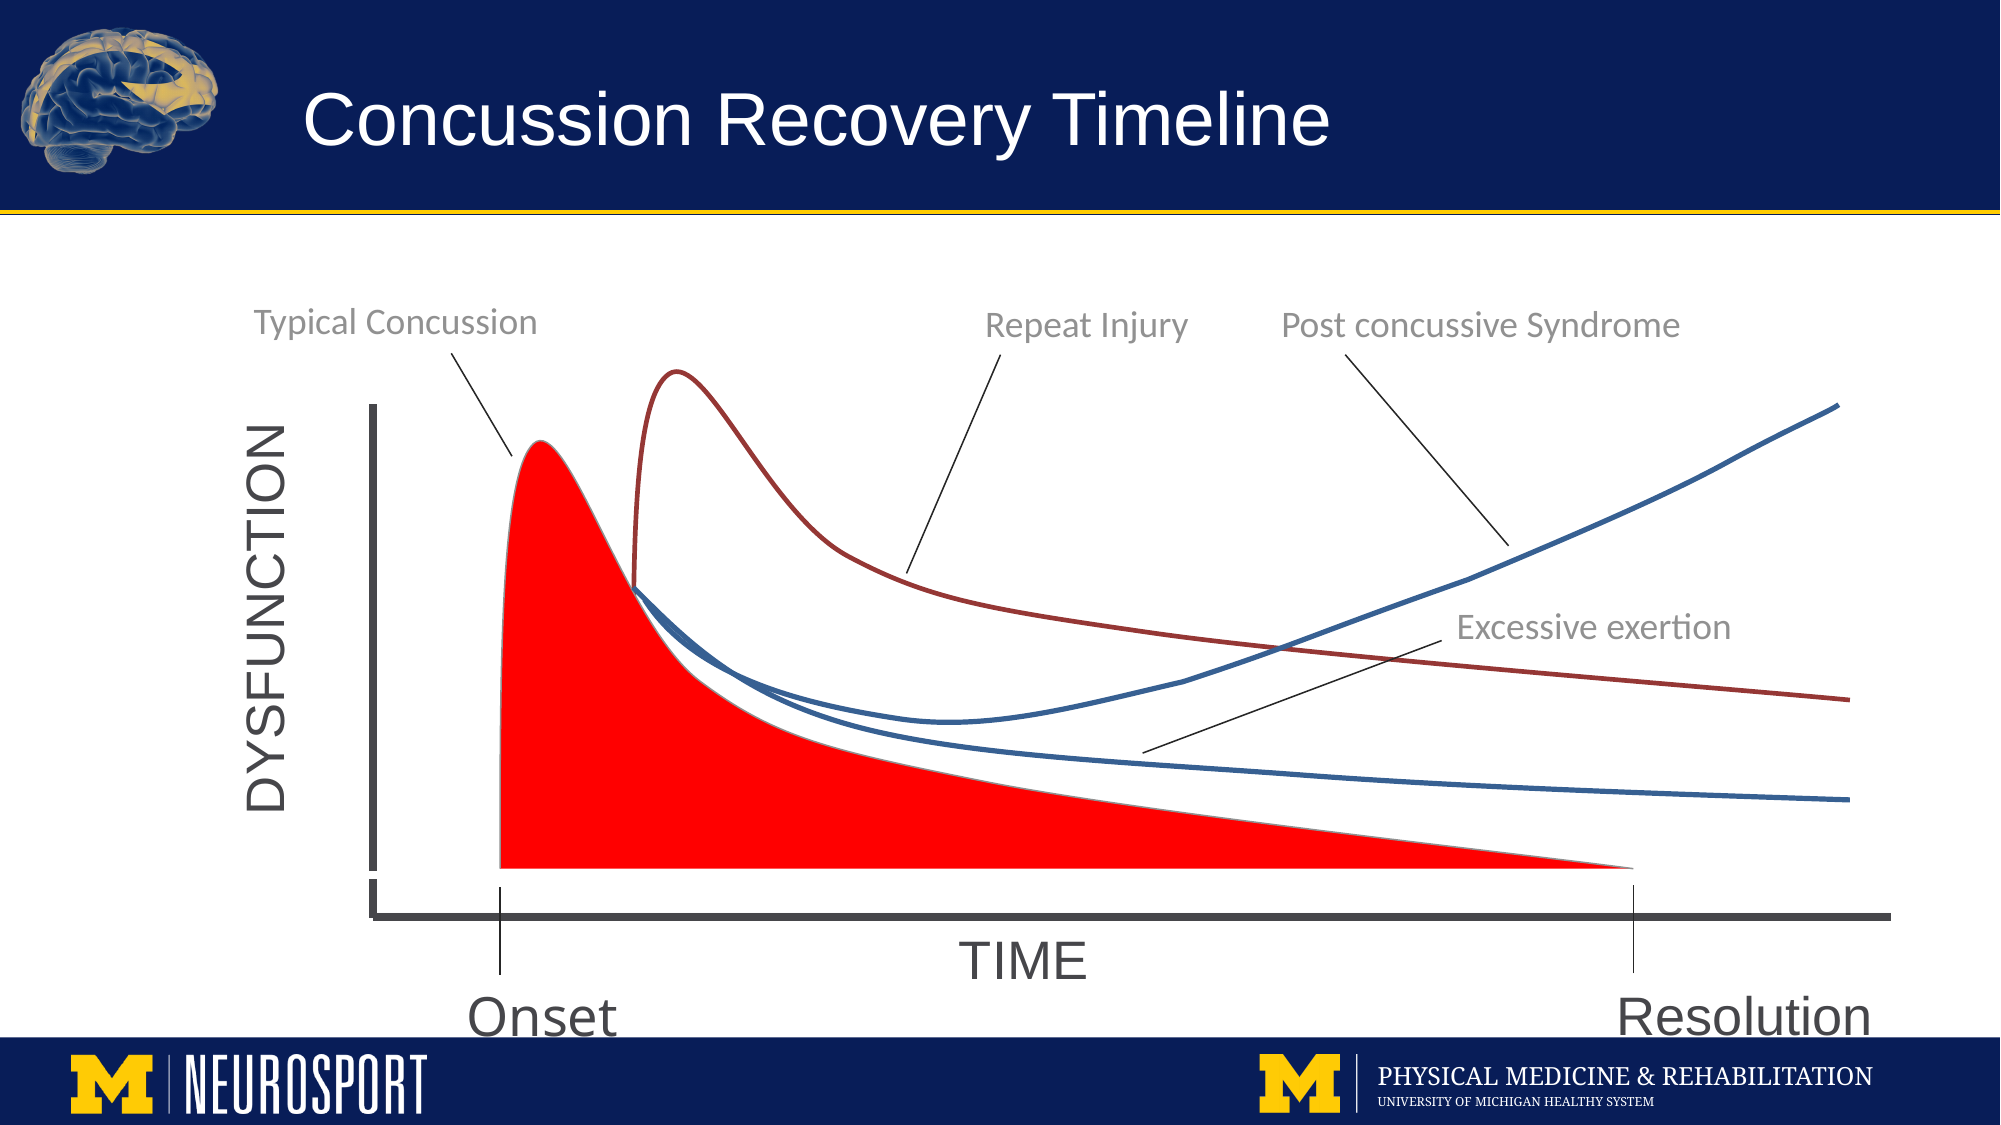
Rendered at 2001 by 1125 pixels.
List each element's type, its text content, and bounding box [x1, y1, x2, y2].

text_box Typical Concussion [238, 289, 578, 350]
text_box Repeat Injury [970, 292, 1266, 354]
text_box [1345, 354, 1509, 547]
title Concussion Recovery Timeline [287, 84, 1730, 176]
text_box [906, 354, 1001, 574]
picture [1259, 1054, 1370, 1113]
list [369, 404, 1891, 884]
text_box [451, 353, 513, 457]
text_box DYSFUNCTION [222, 354, 304, 830]
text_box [1142, 640, 1442, 754]
text_box TIME [943, 930, 1105, 999]
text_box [1601, 884, 1891, 1055]
text_box Onset [451, 974, 669, 1036]
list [369, 884, 1596, 922]
picture [0, 21, 223, 183]
text_box [651, 371, 715, 403]
picture [71, 1054, 427, 1114]
text_box Post concussive Syndrome [1266, 292, 1751, 354]
